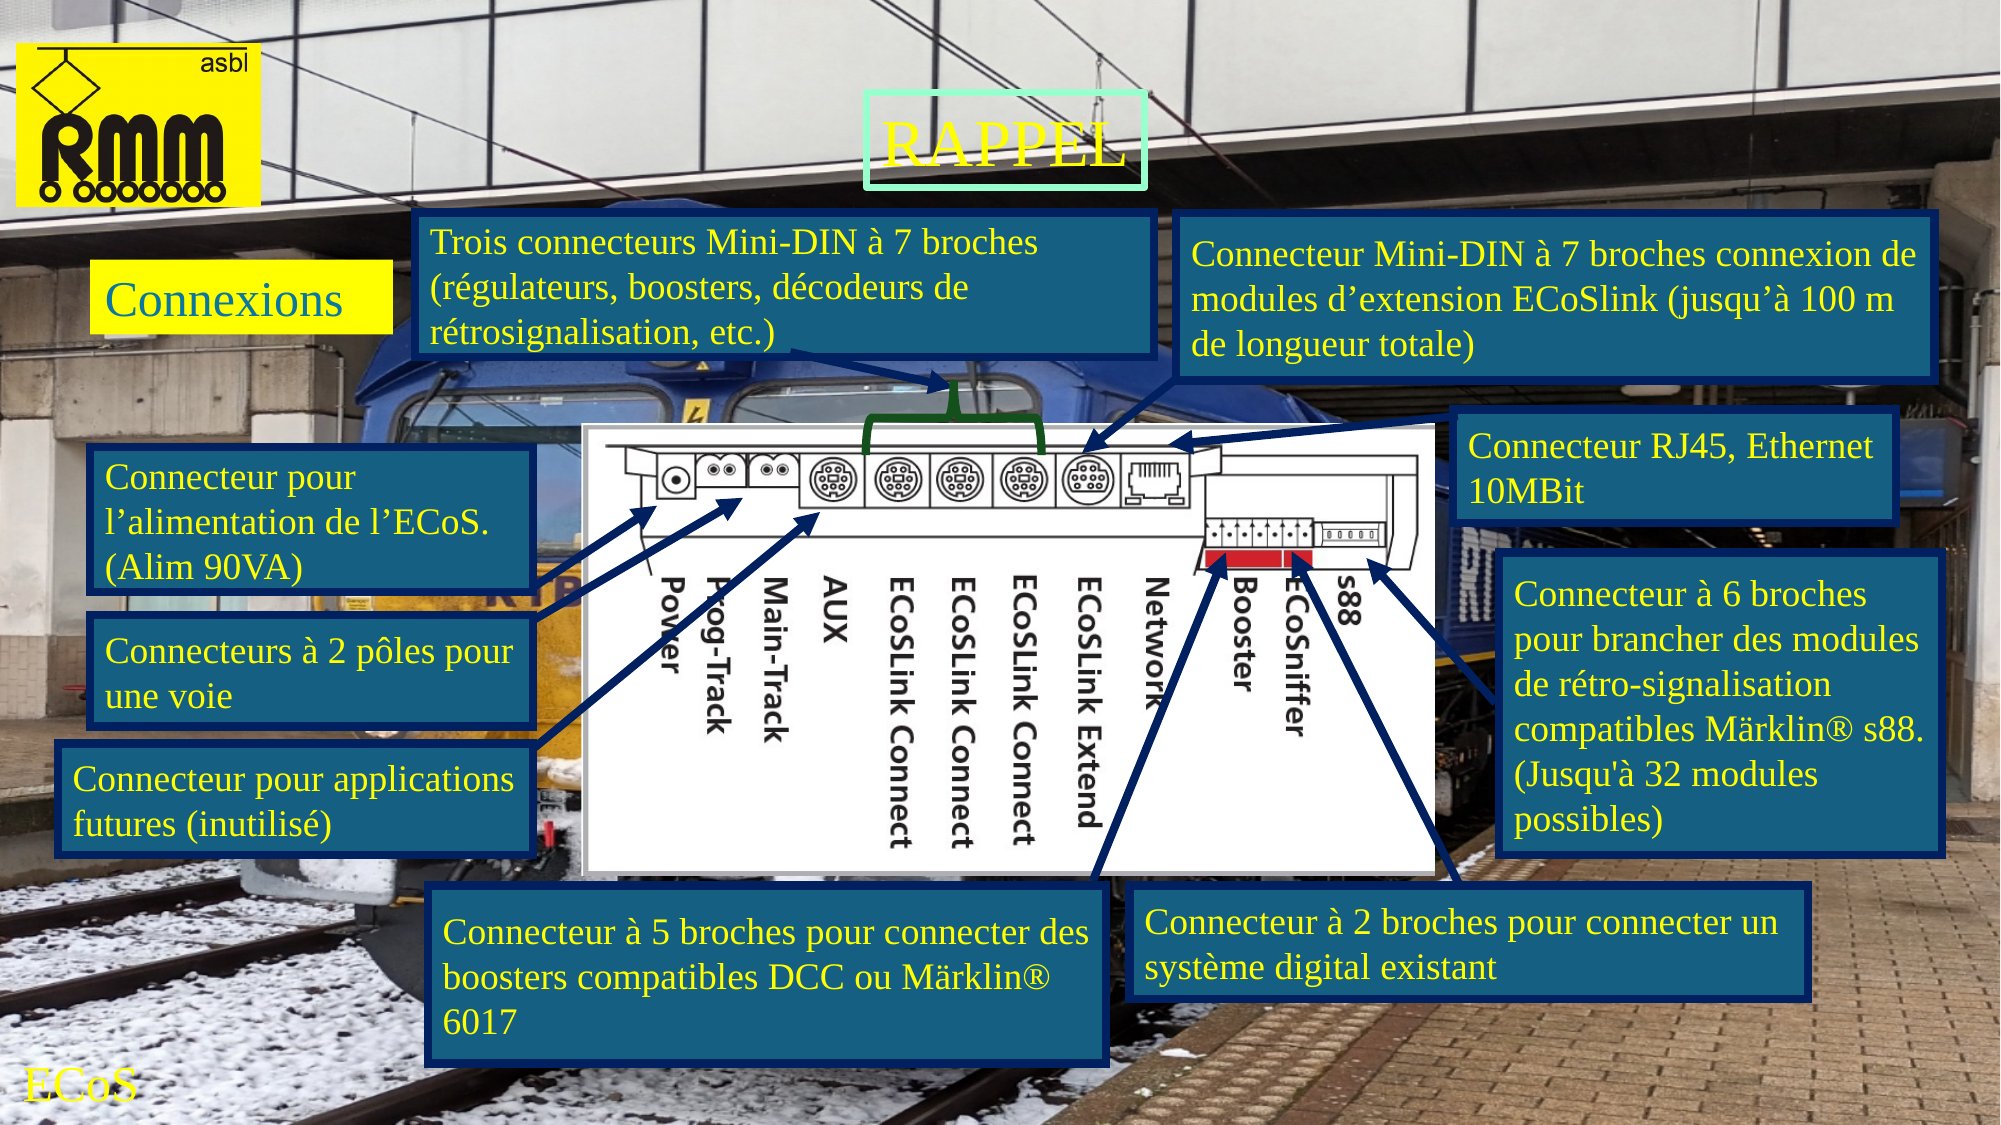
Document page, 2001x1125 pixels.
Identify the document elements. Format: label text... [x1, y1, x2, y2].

text_box Connexions [90, 259, 393, 335]
text_box Connecteur pour applications futures (inutilisé) [56, 708, 580, 856]
text_box Connecteurs à 2 pôles pour une voie [88, 590, 580, 728]
text_box RAPPEL [866, 92, 1145, 188]
text_box Connecteur à 6 broches pour brancher des modules de rétro-signalisation compatibles Märklin® s88. (Jusqu'à 32 modules possibles) [1436, 551, 1944, 856]
text_box ECoS [7, 1044, 154, 1119]
picture [0, 0, 2001, 1125]
text_box Connecteur pour l’alimentation de l’ECoS. (Alim 90VA) [88, 446, 580, 593]
text_box Trois connecteurs Mini-DIN à 7 broches (régulateurs, boosters, décodeurs de rétrosignalisation, etc.) [414, 211, 1156, 391]
text_box Connecteur à 5 broches pour connecter des boosters compatibles DCC ou Märklin® 6017 [426, 884, 1108, 1065]
text_box [867, 380, 1041, 423]
text_box Connecteur RJ45, Ethernet 10MBit [1371, 408, 1898, 525]
text_box Connecteur à 2 broches pour connecter un système digital existant [1128, 834, 1809, 1001]
text_box Connecteur Mini-DIN à 7 broches connexion de modules d’extension ECoSlink (jusqu’à 100 m de longueur totale) [1117, 211, 1936, 423]
